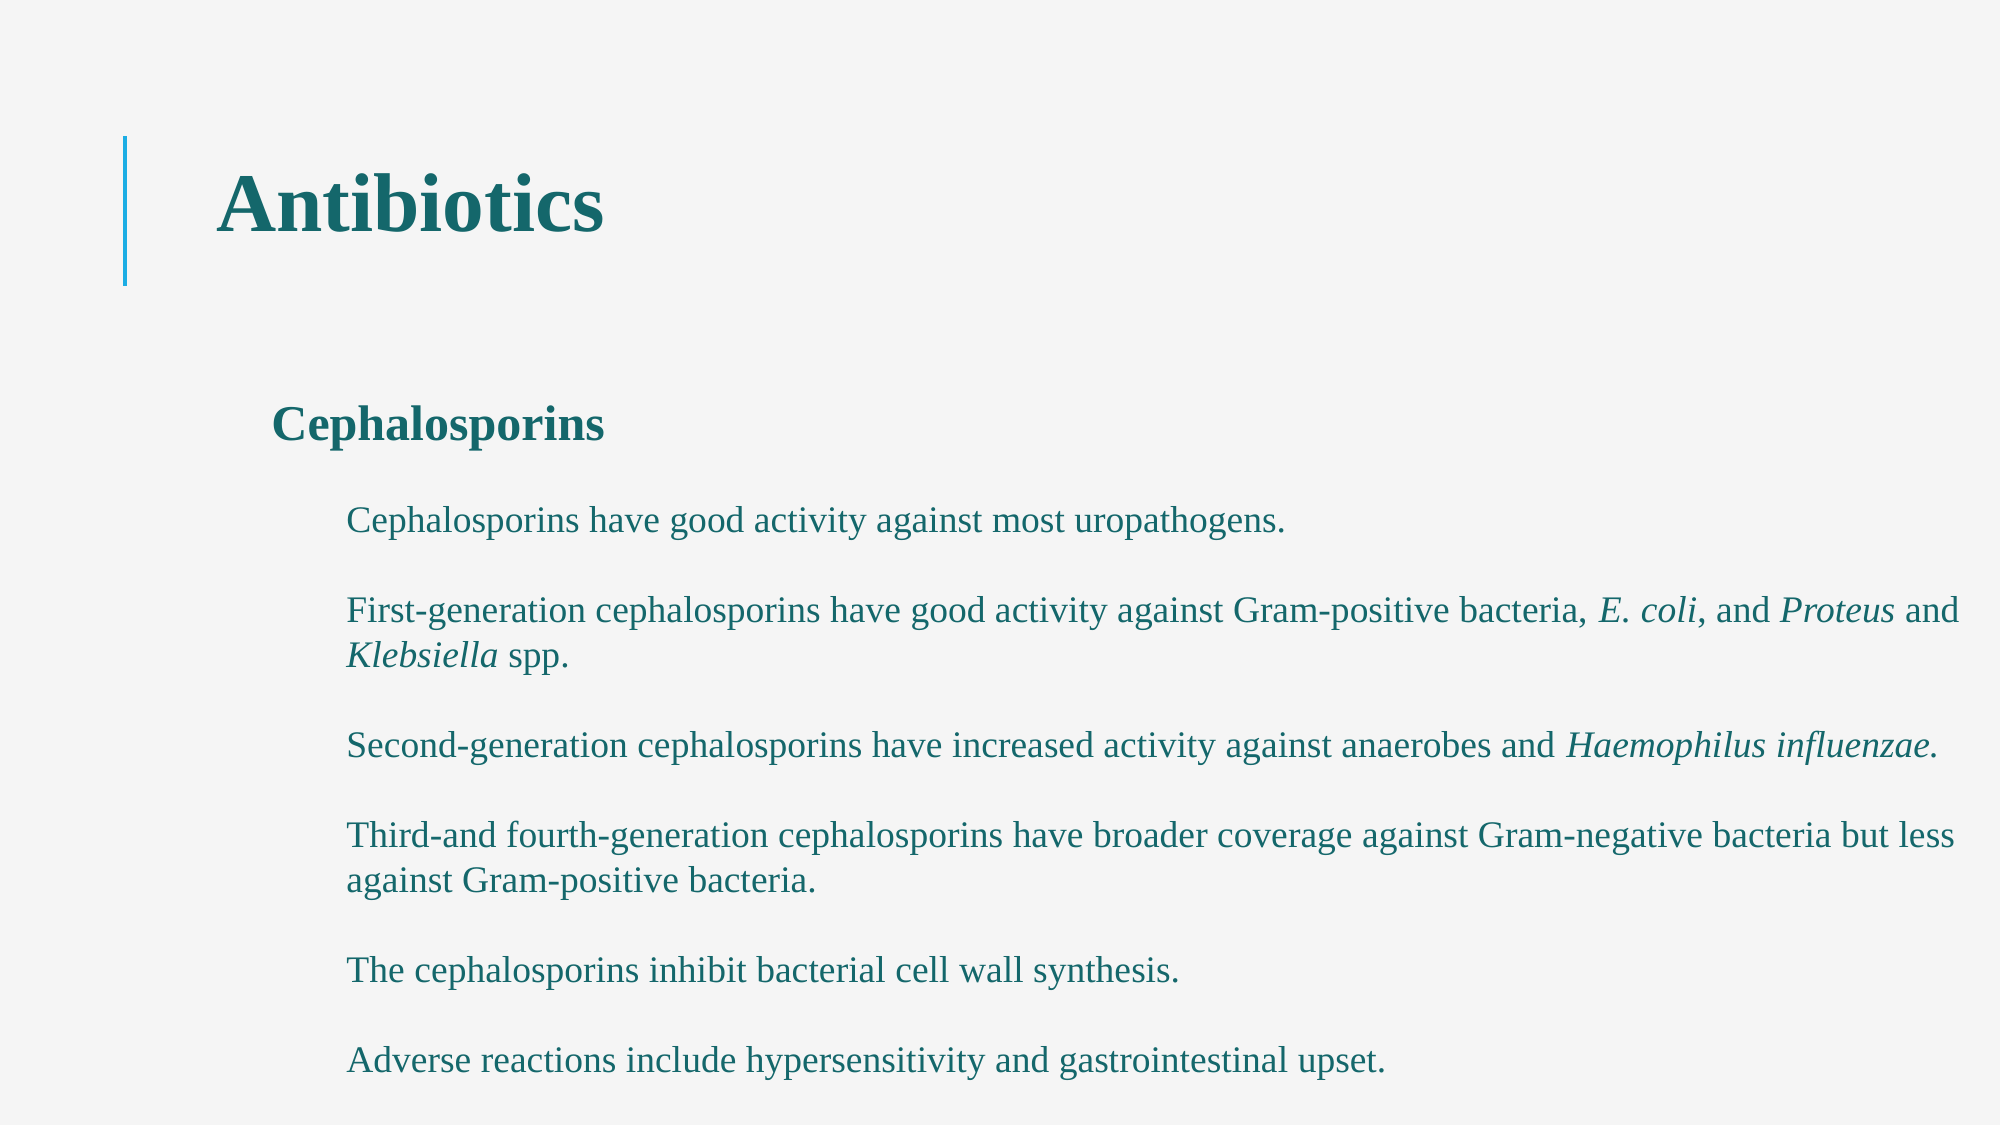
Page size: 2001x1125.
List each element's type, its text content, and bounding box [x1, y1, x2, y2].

text_box Cephalosporins Cephalosporins have good activity against most uropathogens. First-generation cephalosporins have good activity against Gram-positive bacteria, E. coli, and Proteus and Klebsiella spp. Second-generation cephalosporins have increased activity against anaerobes and Haemophilus influenzae. Third-and fourth-generation cephalosporins have broader coverage against Gram-negative bacteria but less against Gram-positive bacteria. The cephalosporins inhibit bacterial cell wall synthesis. Adverse reactions include hypersensitivity and gastrointestinal upset. [256, 337, 1980, 1088]
text_box Antibiotics [201, 140, 2000, 256]
